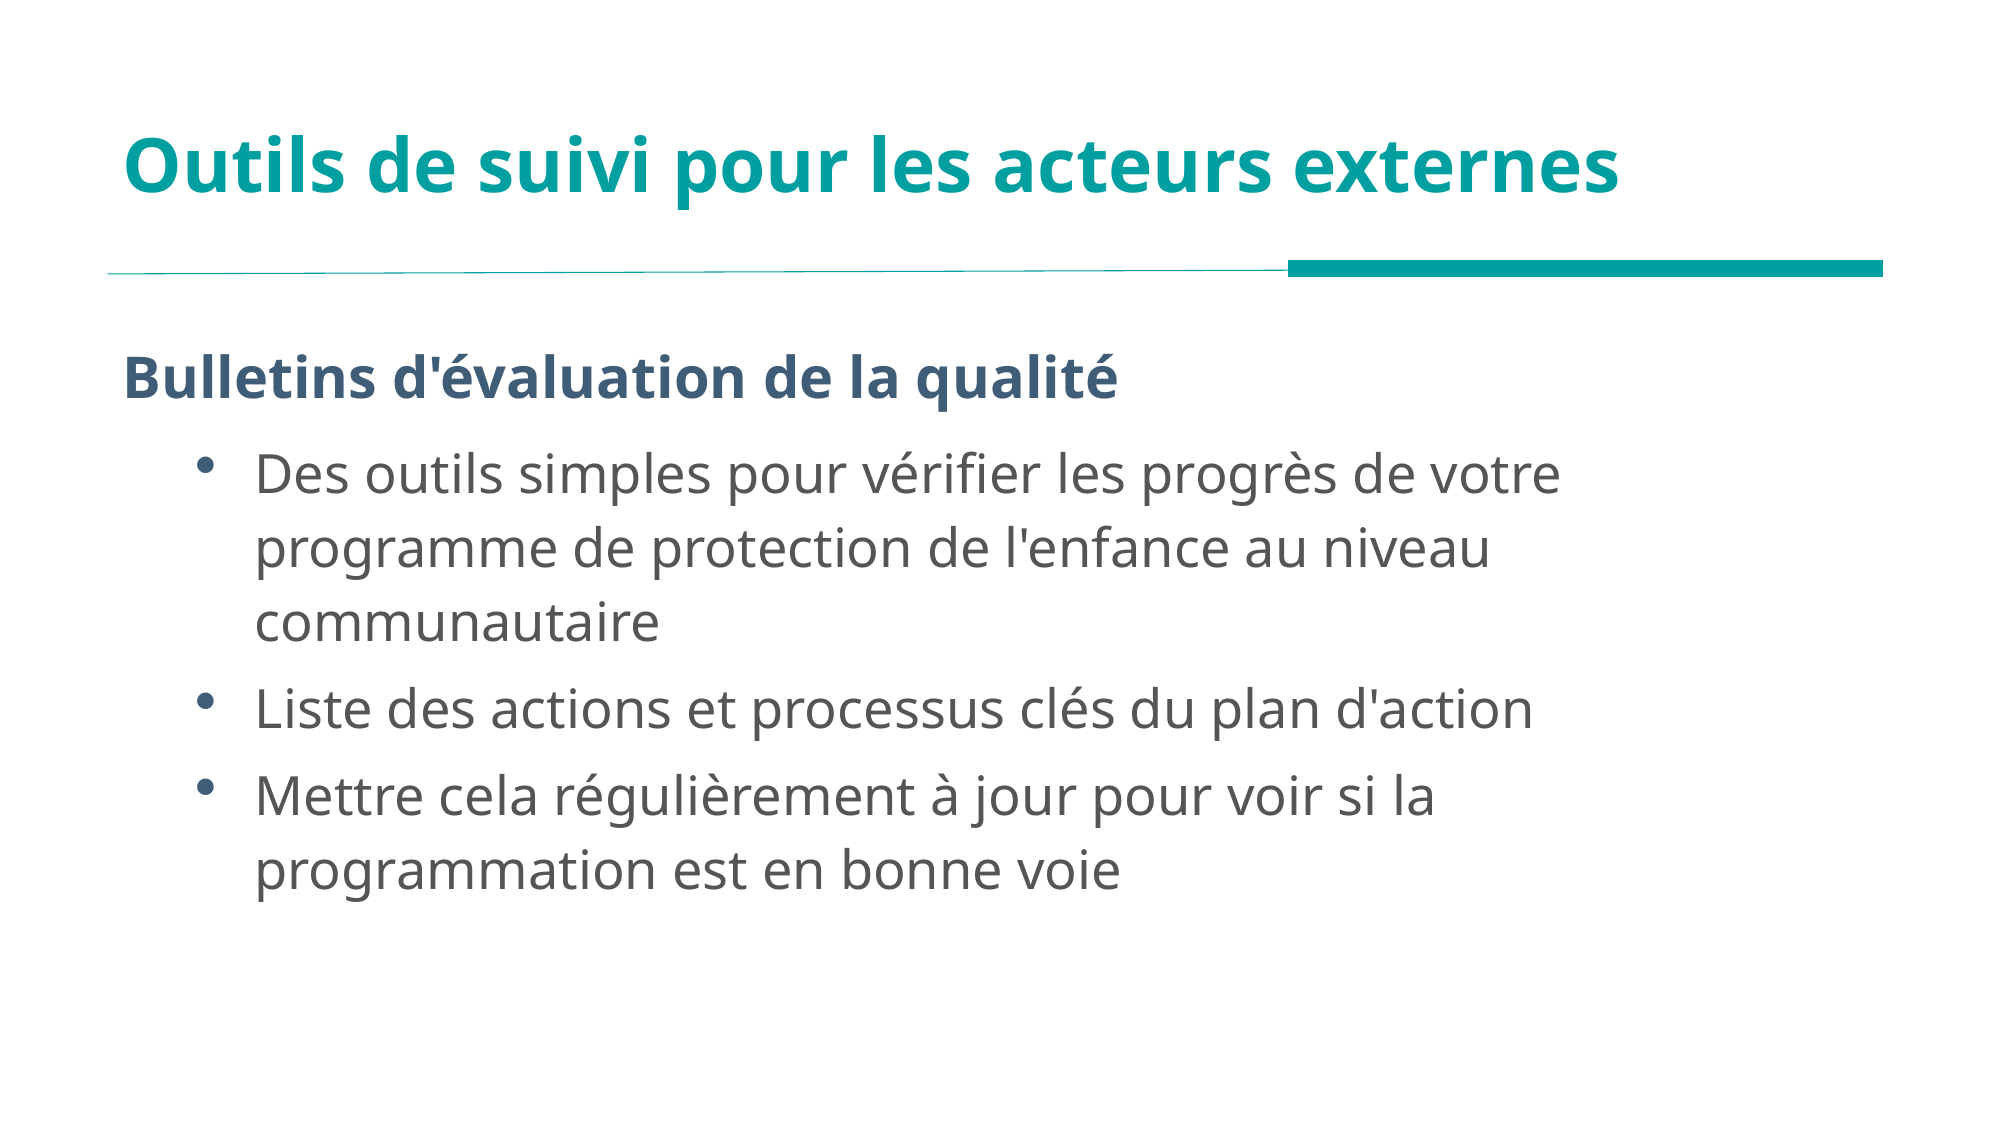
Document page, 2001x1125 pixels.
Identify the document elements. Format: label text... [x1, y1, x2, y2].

list Des outils simples pour vérifier les progrès de votre programme de protection de l'enfance au niveau communautaire Liste des actions et processus clés du plan d'action Mettre cela régulièrement à jour pour voir si la programmation est en bonne voie [182, 422, 1846, 1034]
list Bulletins d'évaluation de la qualité [107, 323, 1883, 418]
title Outils de suivi pour les acteurs externes [107, 59, 1833, 278]
